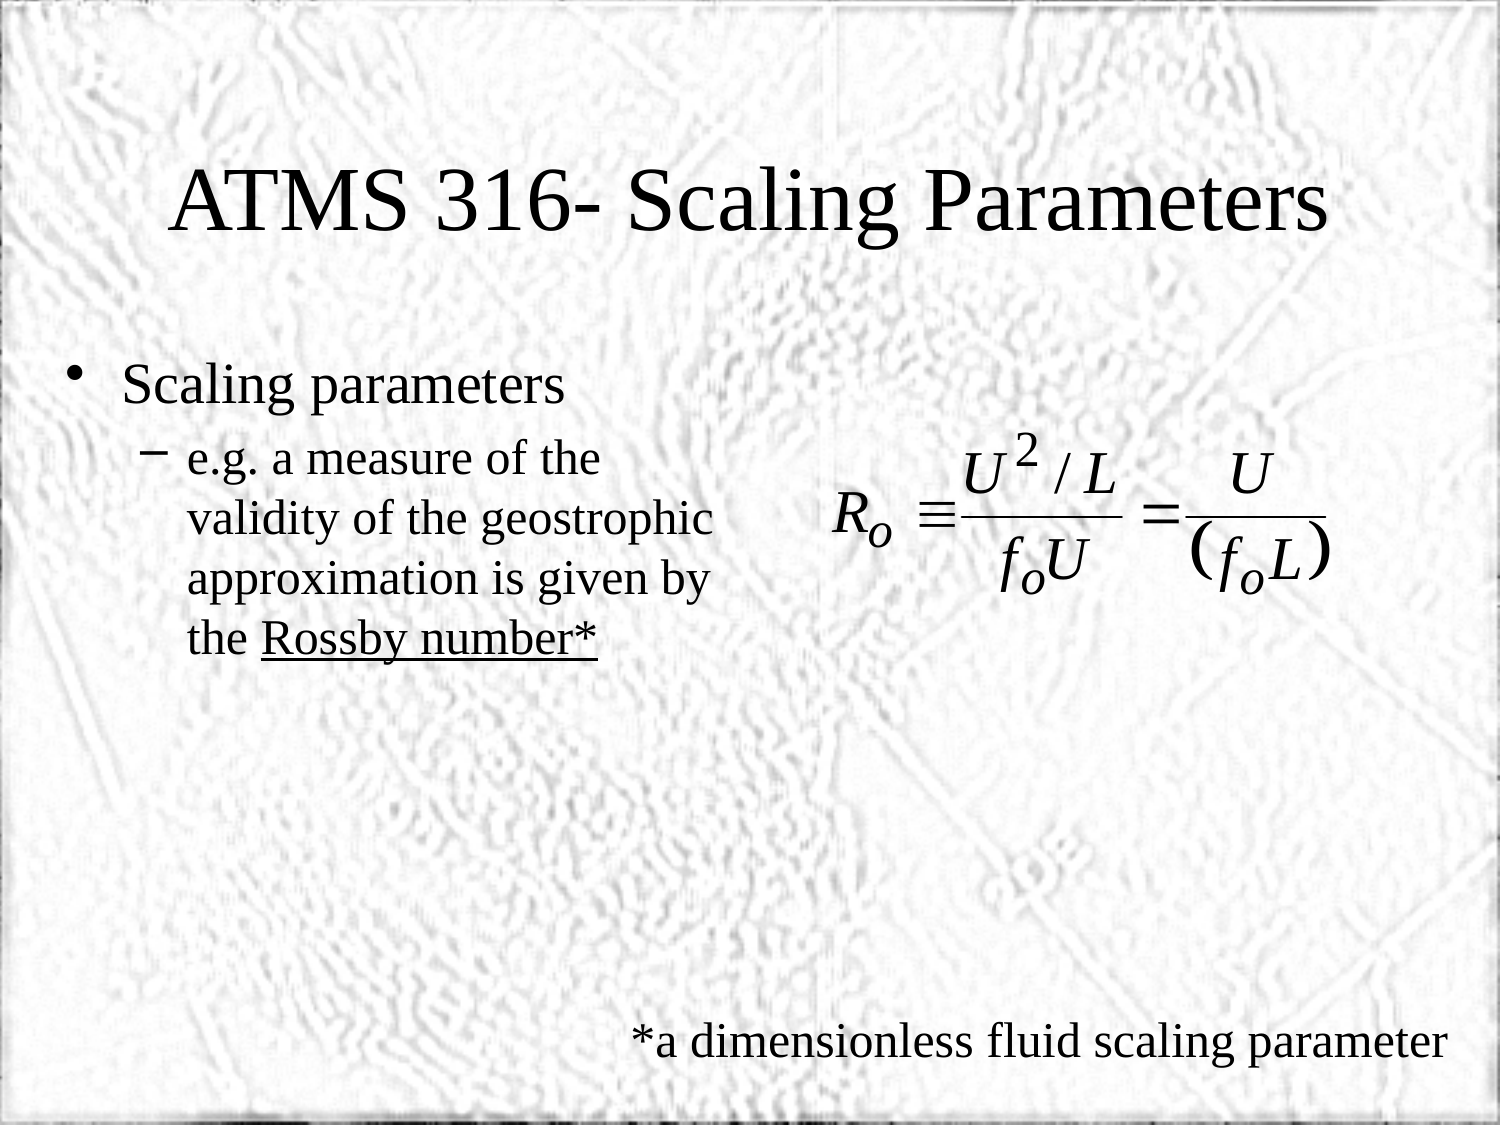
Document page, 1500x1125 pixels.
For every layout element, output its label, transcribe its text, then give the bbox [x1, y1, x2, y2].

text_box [821, 415, 1340, 609]
picture [0, 0, 1500, 1125]
title ATMS 316- Scaling Parameters [112, 99, 1388, 288]
text_box *a dimensionless fluid scaling parameter [615, 999, 1464, 1075]
list Scaling parameters e.g. a measure of the validity of the geostrophic approximation is given by the Rossby number* [49, 337, 776, 1013]
